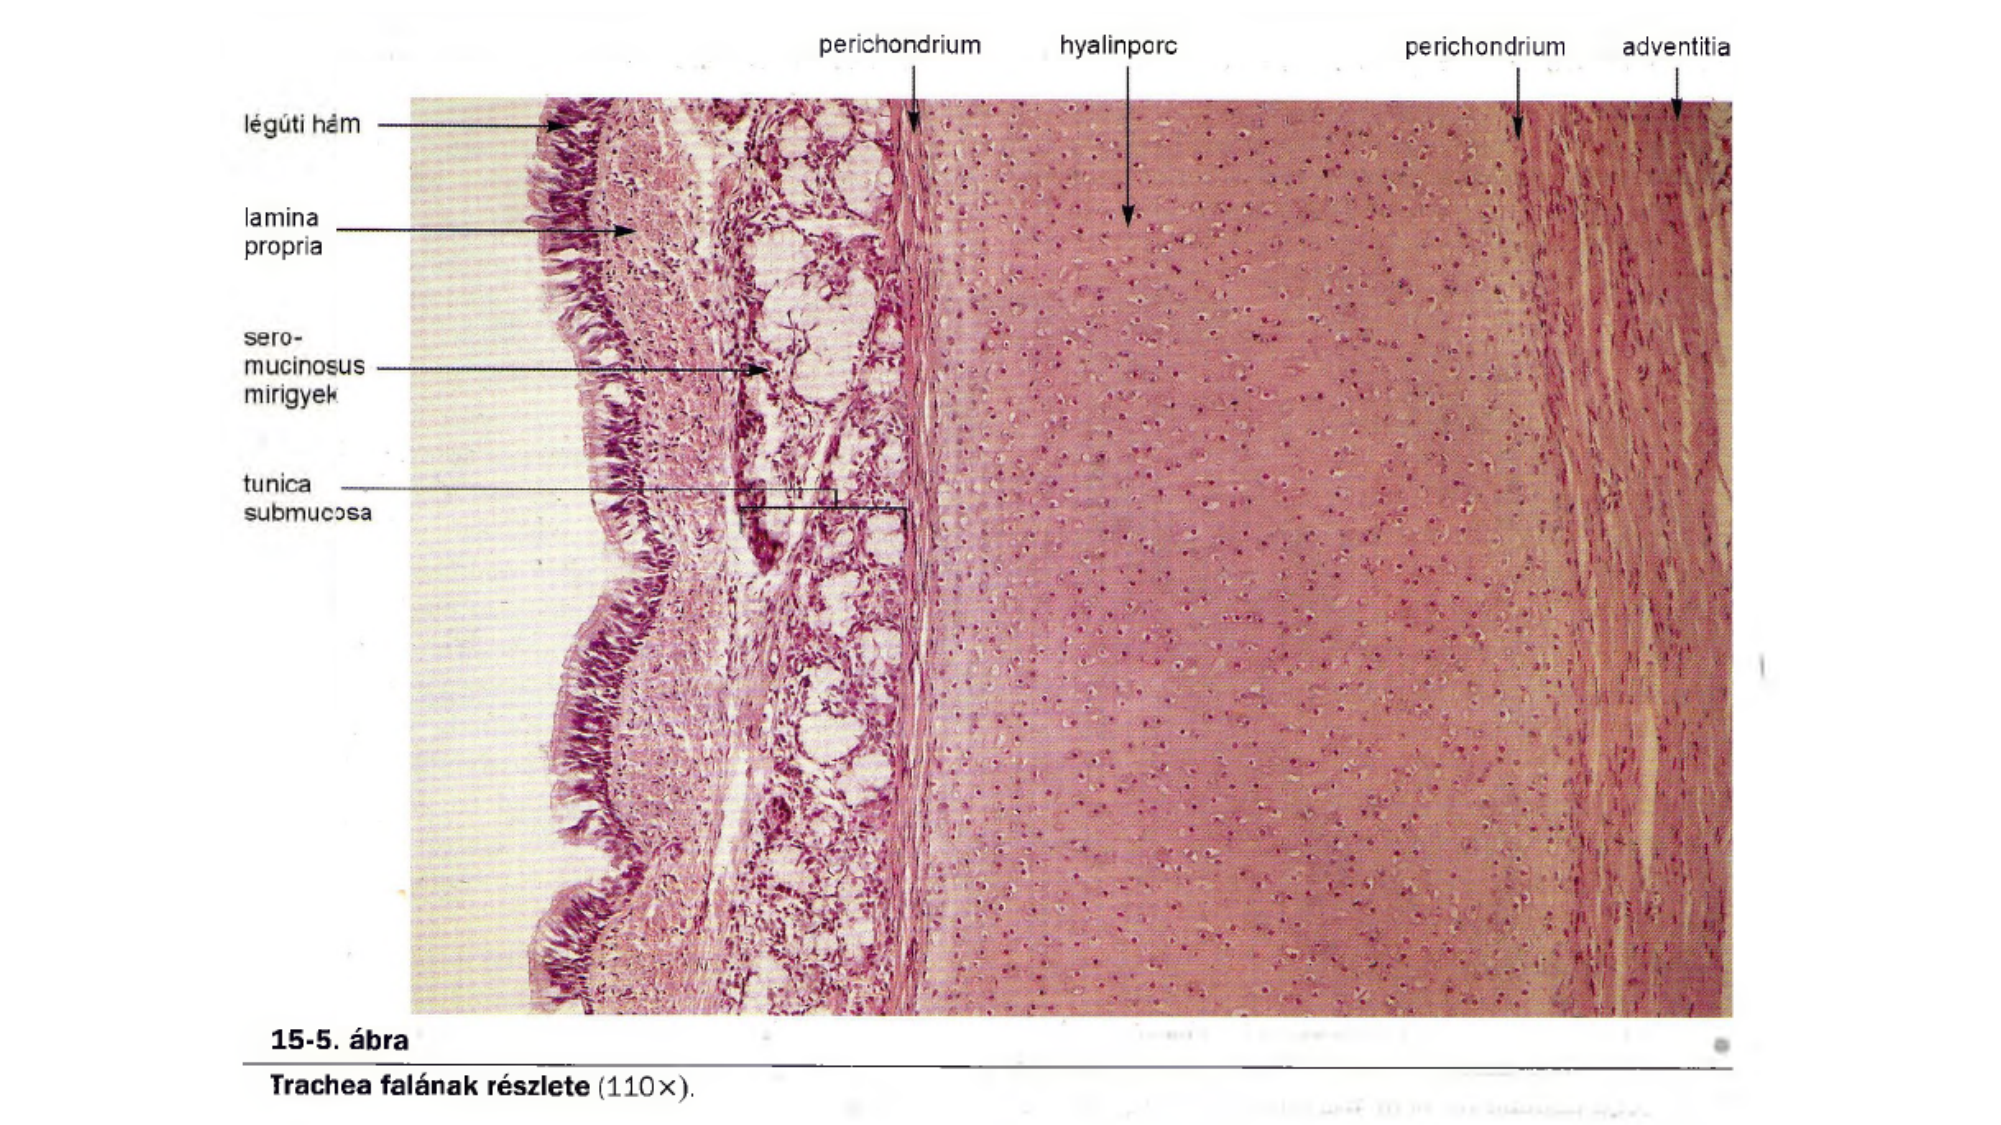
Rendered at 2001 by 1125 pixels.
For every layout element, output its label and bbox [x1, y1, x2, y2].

picture [220, 12, 1780, 1125]
